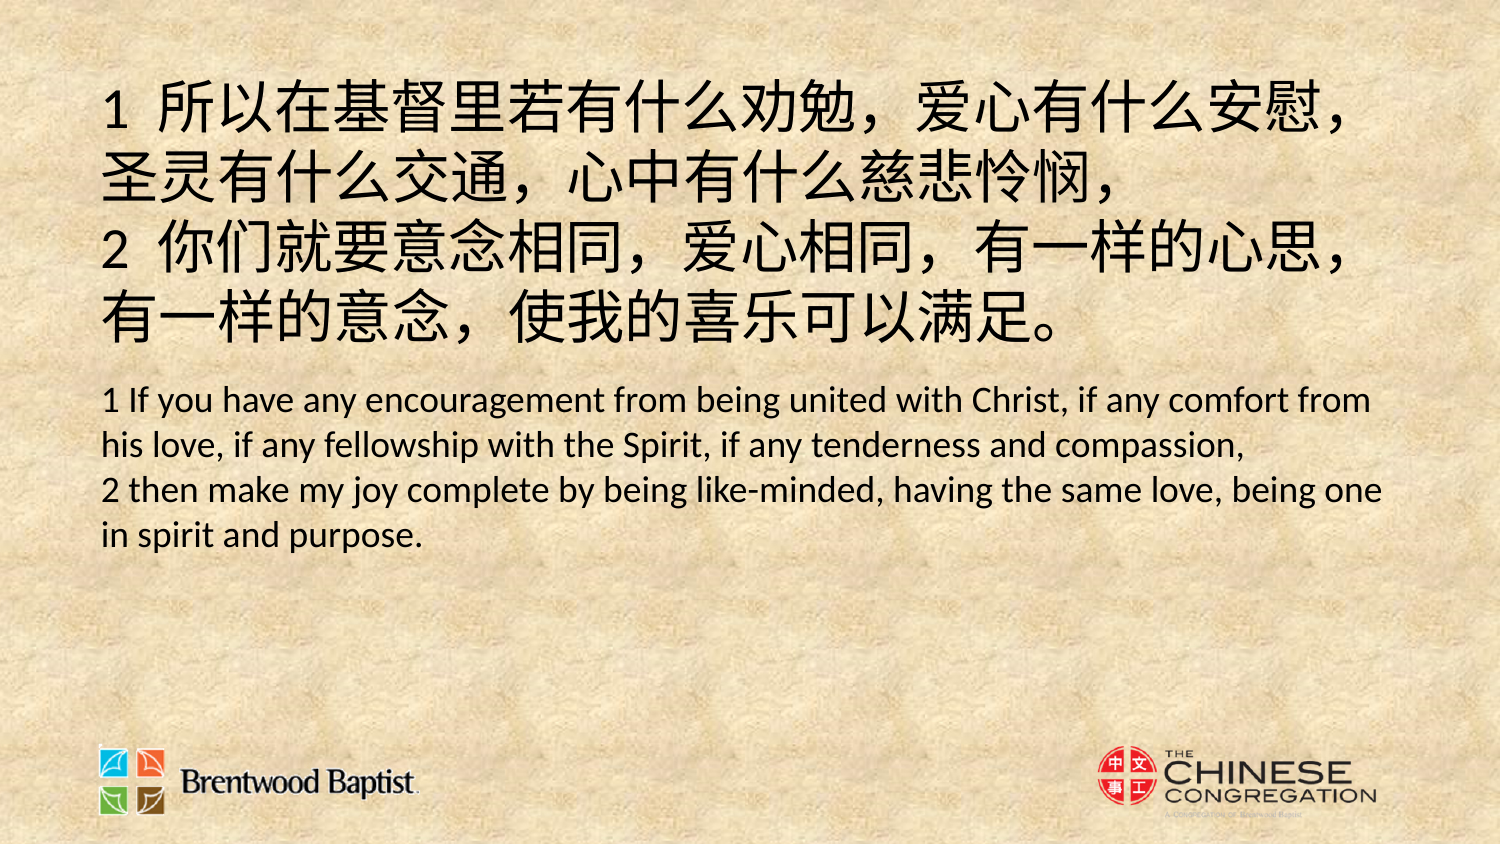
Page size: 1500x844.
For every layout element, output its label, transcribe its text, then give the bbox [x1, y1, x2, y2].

picture [0, 0, 1500, 844]
text_box 1 所以在基督里若有什么劝勉，爱心有什么安慰，圣灵有什么交通，心中有什么慈悲怜悯， 2 你们就要意念相同，爱心相同，有一样的心思，有一样的意念，使我的喜乐可以满足。 1 If you have any encouragement from being united with Christ, if any comfort from his love, if any fellowship with the Spirit, if any tenderness and compassion, 2 then make my joy complete by being like-minded, having the same love, being one in spirit and purpose. [85, 62, 1407, 608]
